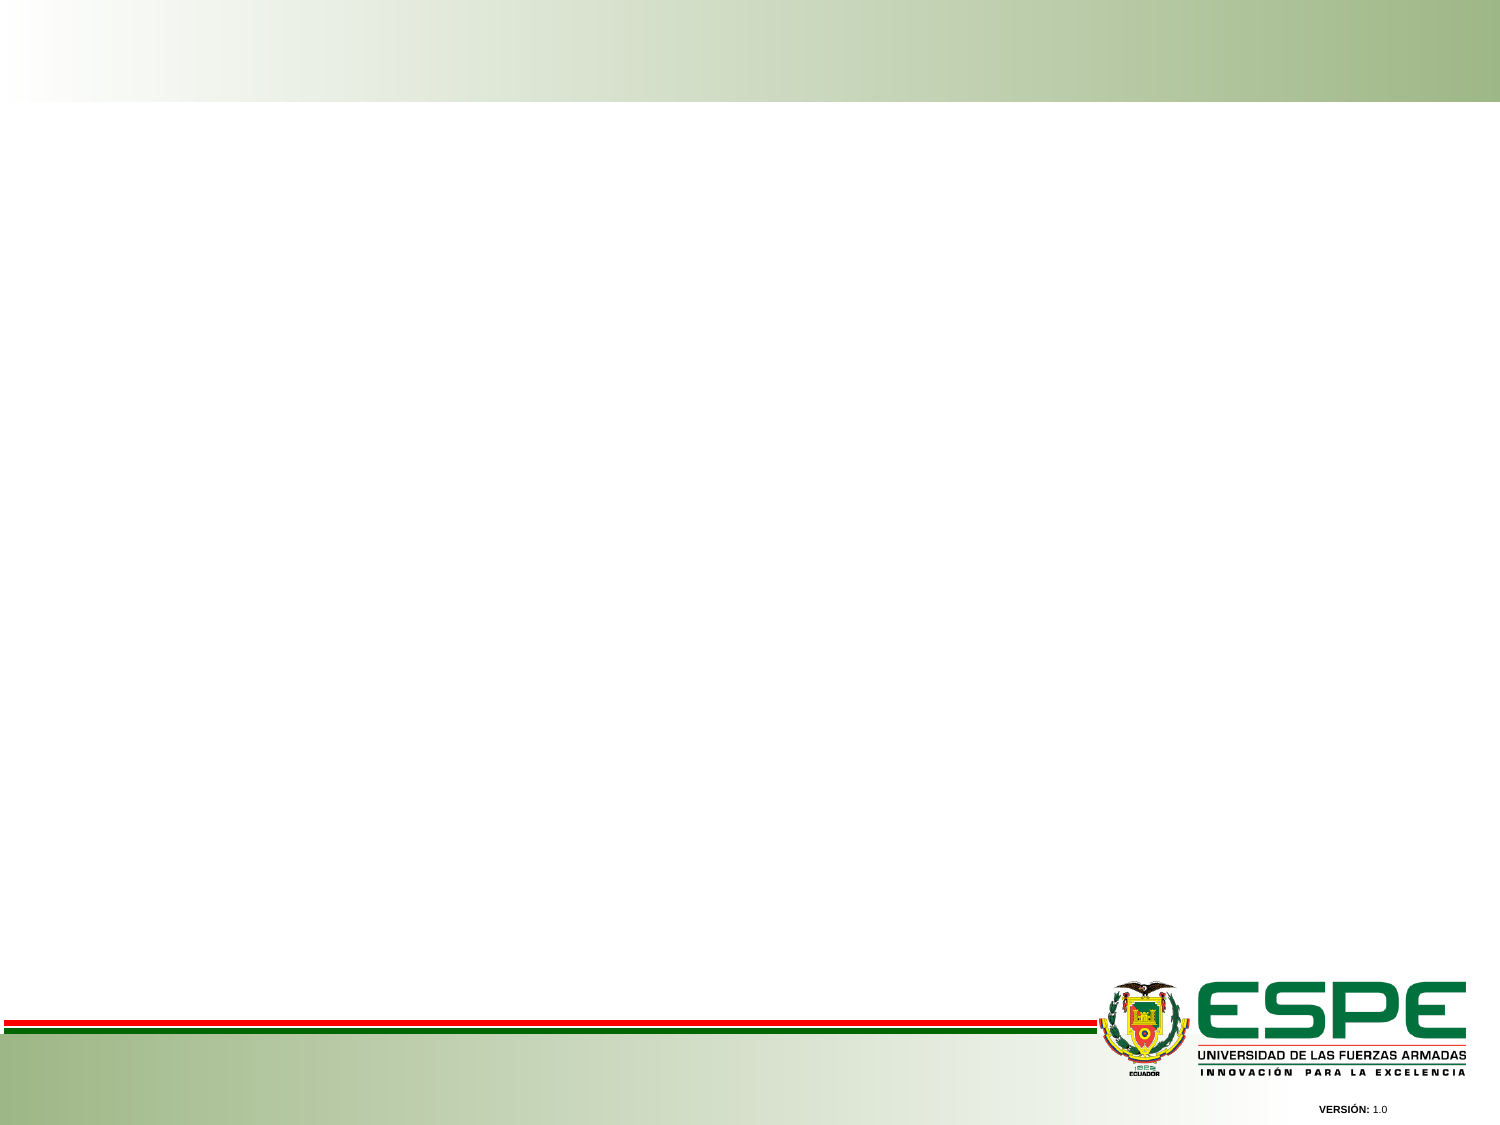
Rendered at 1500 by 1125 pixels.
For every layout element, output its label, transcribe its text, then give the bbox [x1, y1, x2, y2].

picture [1099, 981, 1466, 1076]
slide_number VERSIÓN: 1.0 [1281, 1092, 1425, 1125]
